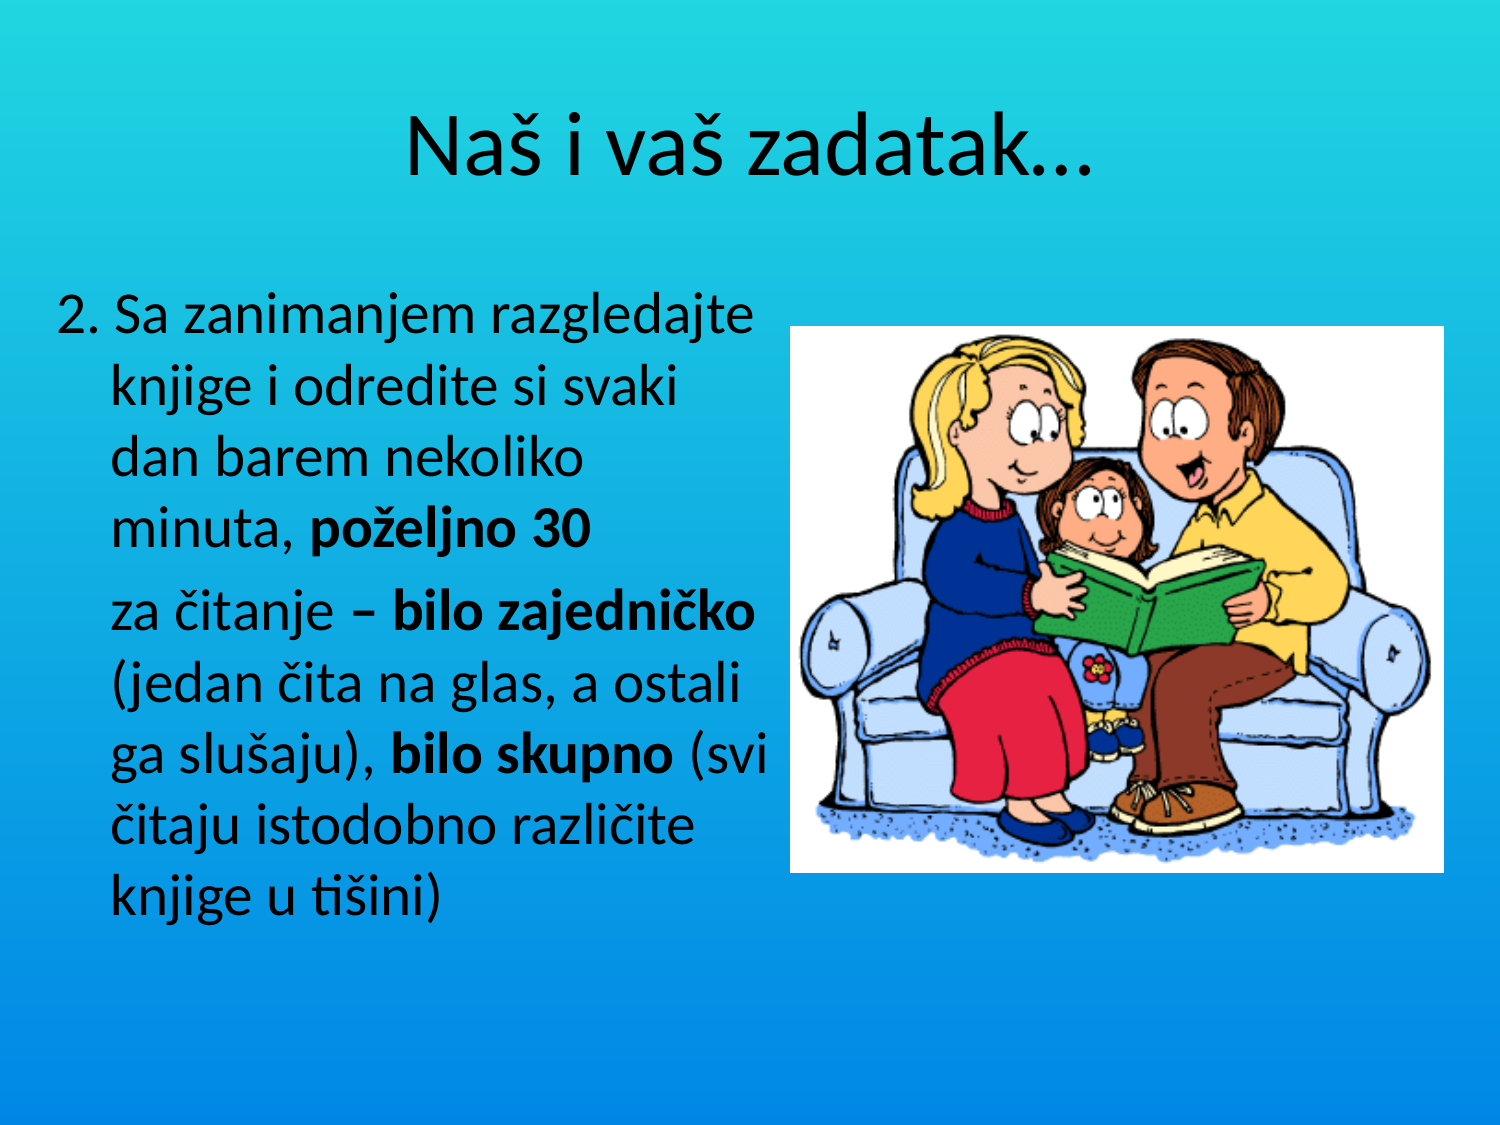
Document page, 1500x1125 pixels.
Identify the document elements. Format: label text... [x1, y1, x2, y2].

list 2. Sa zanimanjem razgledajte knjige i odredite si svaki dan barem nekoliko minuta, poželjno 30 za čitanje – bilo zajedničko (jedan čita na glas, a ostali ga slušaju), bilo skupno (svi čitaju istodobno različite knjige u tišini) [41, 267, 786, 976]
title Naš i vaš zadatak… [75, 45, 1425, 233]
picture [786, 325, 1500, 872]
